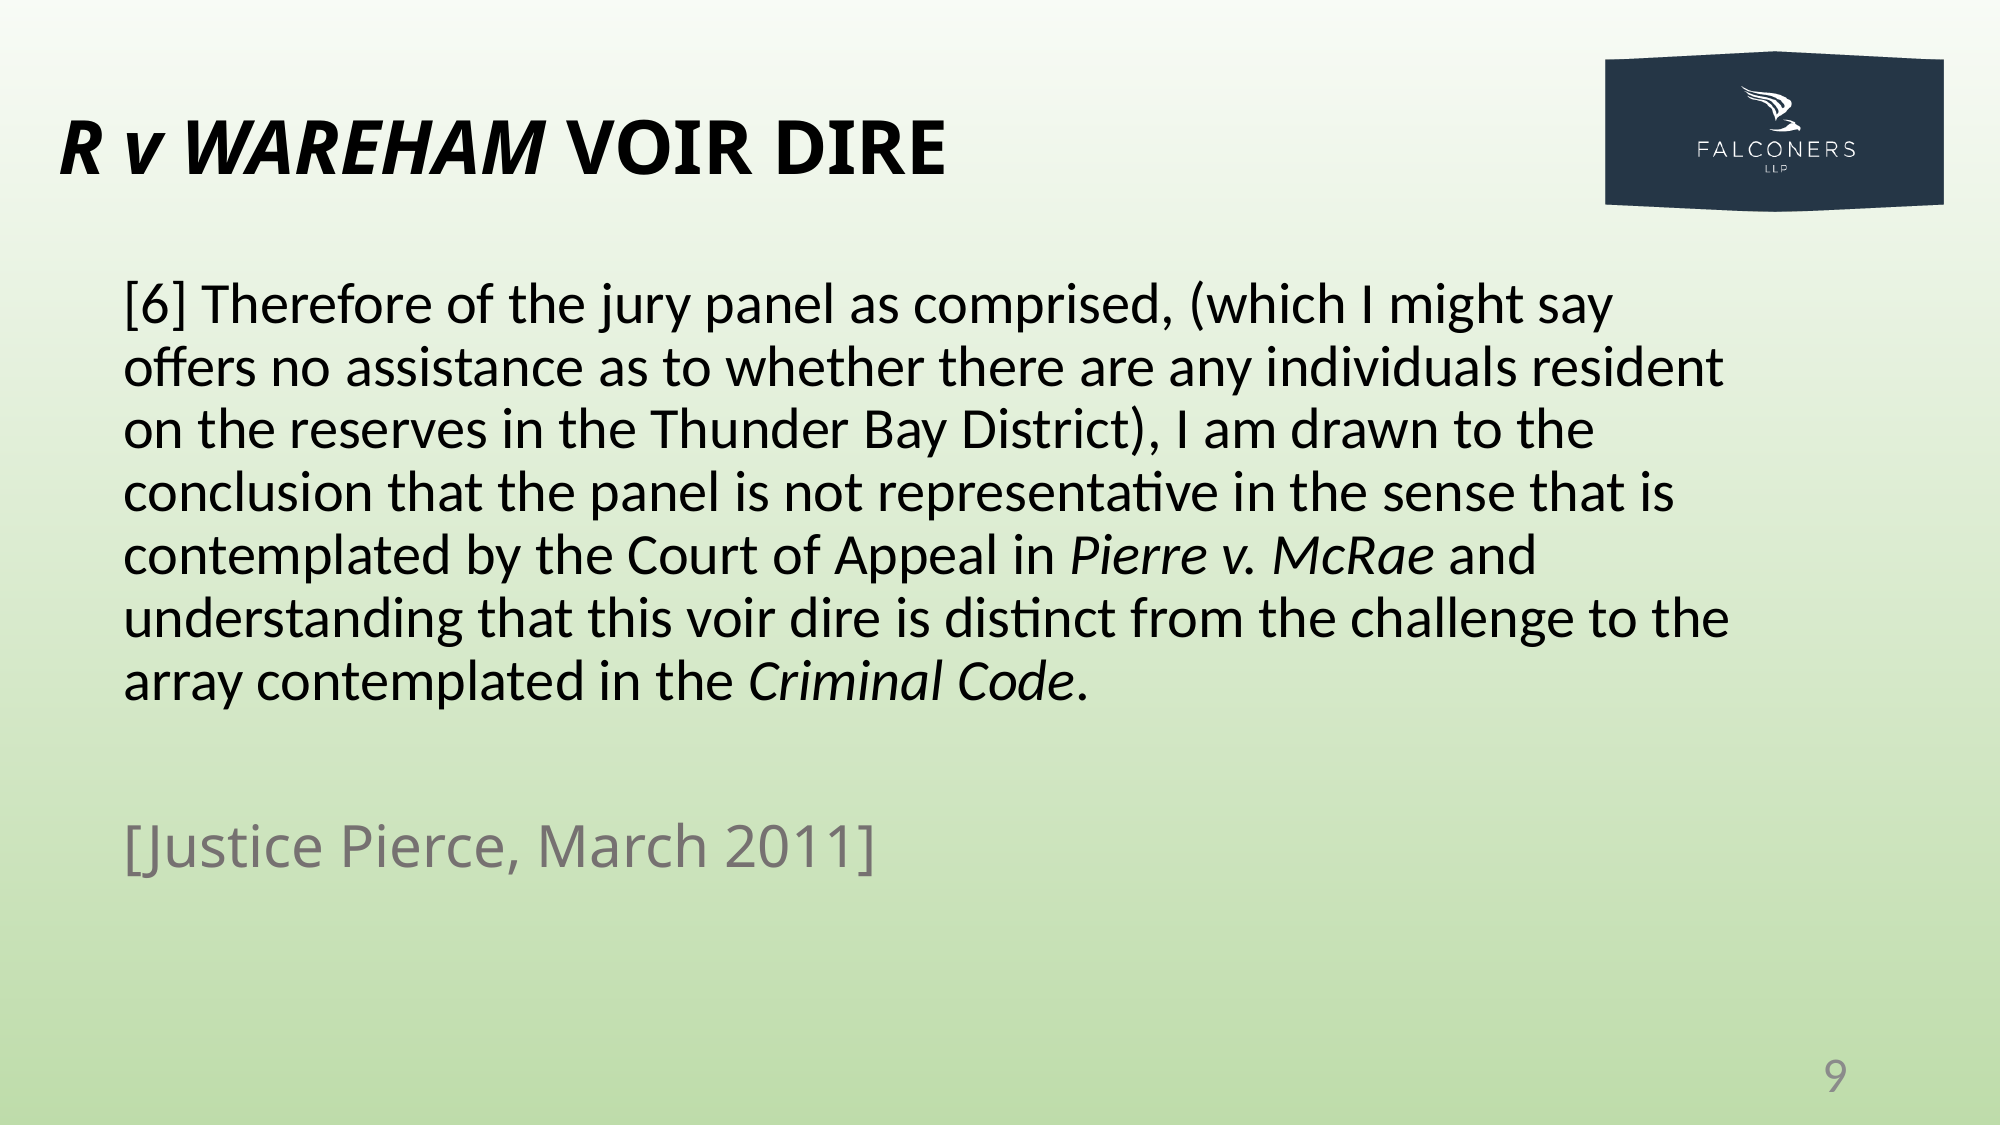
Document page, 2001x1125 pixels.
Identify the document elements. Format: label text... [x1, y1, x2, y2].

slide_number 9 [1412, 1042, 1863, 1103]
text_box [6] Therefore of the jury panel as comprised, (which I might say offers no assistance as to whether there are any individuals resident on the reserves in the Thunder Bay District), I am drawn to the conclusion that the panel is not representative in the sense that is contemplated by the Court of Appeal in Pierre v. McRae and understanding that this voir dire is distinct from the challenge to the array contemplated in the Criminal Code. [Justice Pierce, March 2011] [108, 265, 1775, 1073]
title R v WAREHAM VOIR DIRE [43, 51, 1596, 249]
picture [1605, 51, 1944, 212]
